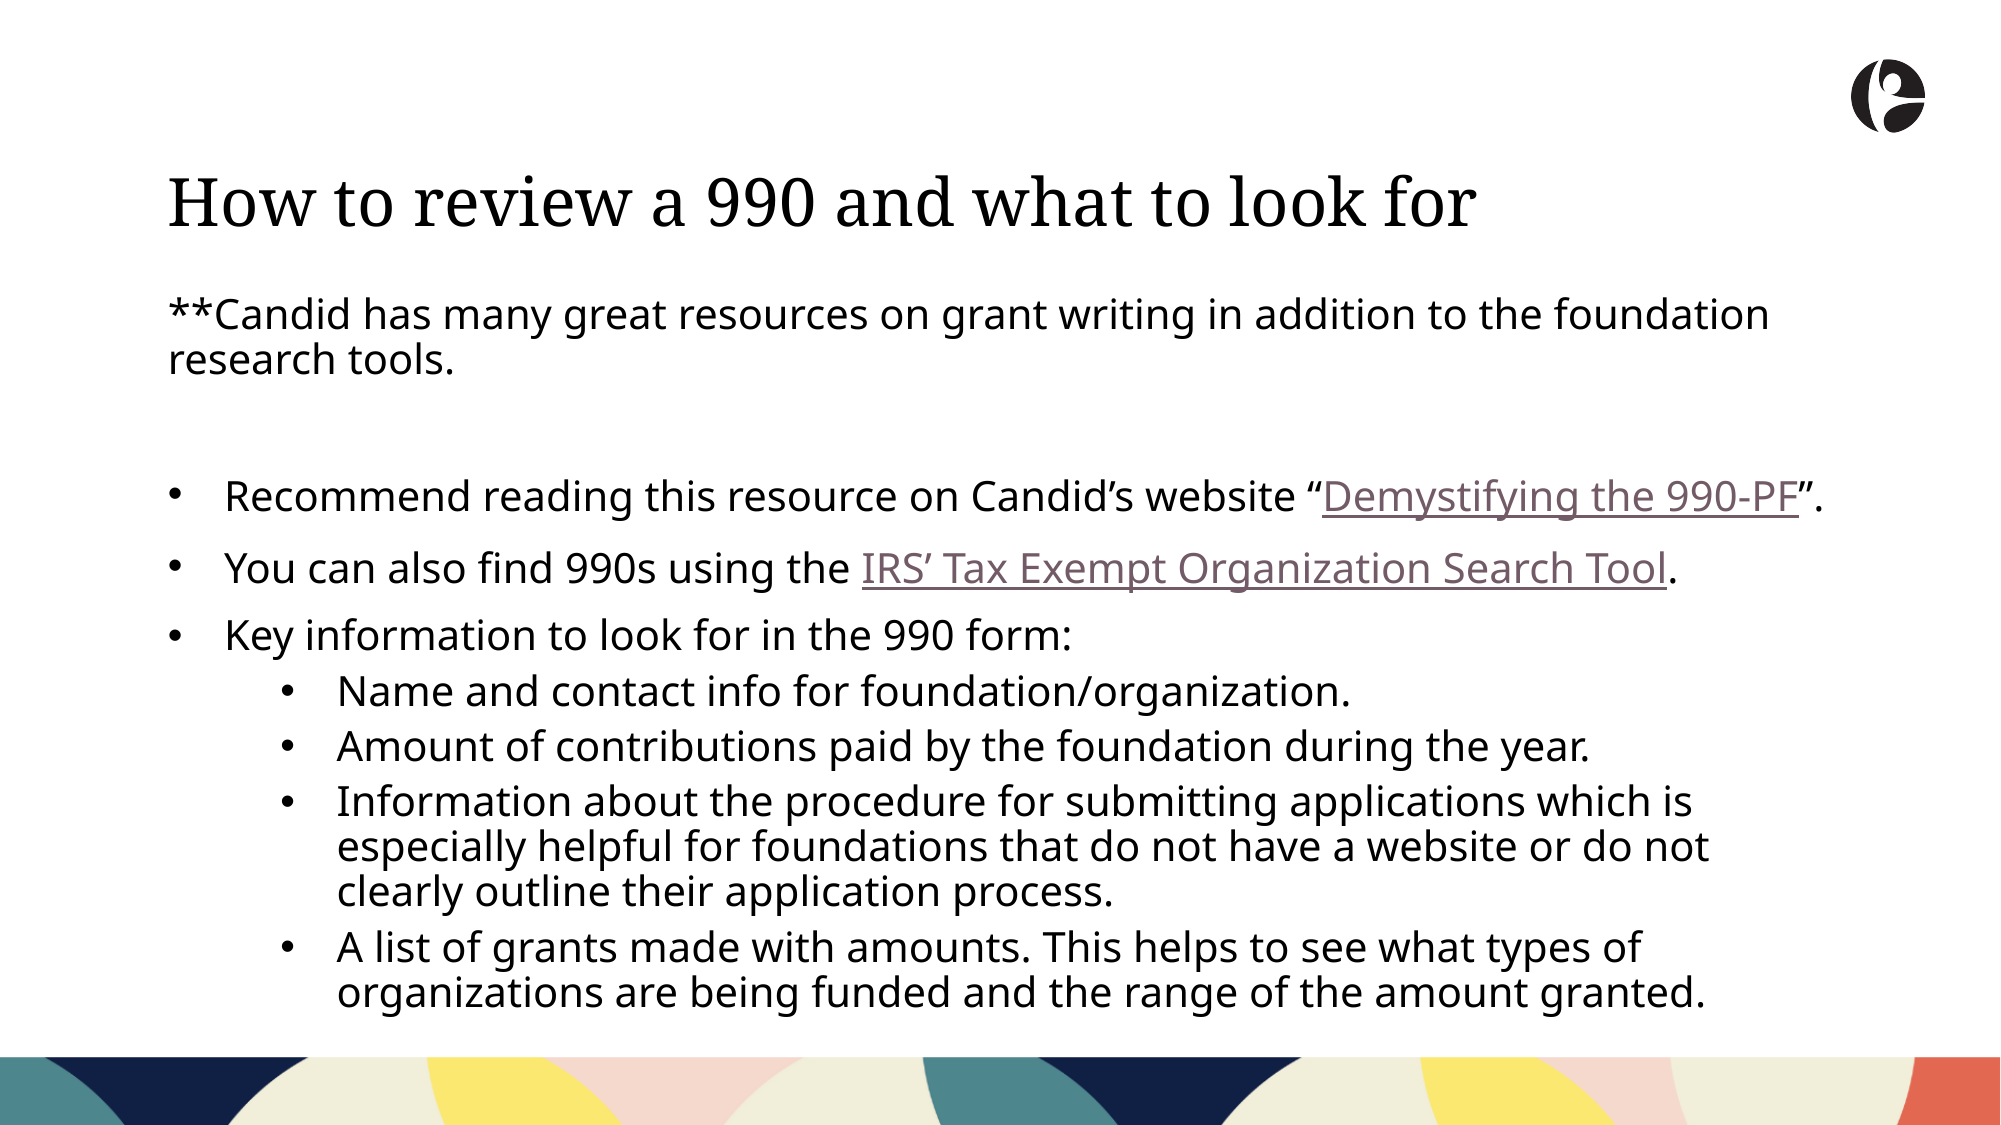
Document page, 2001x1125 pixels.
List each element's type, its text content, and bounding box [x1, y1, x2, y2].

list How to review a 990 and what to look for [153, 98, 1830, 249]
picture [0, 0, 2001, 1125]
list **Candid has many great resources on grant writing in addition to the foundation research tools. Recommend reading this resource on Candid’s website “Demystifying the 990-PF”. You can also find 990s using the IRS’ Tax Exempt Organization Search Tool. Key information to look for in the 990 form: Name and contact info for foundation/organization. Amount of contributions paid by the foundation during the year. Information about the procedure for submitting applications which is especially helpful for foundations that do not have a website or do not clearly outline their application process. A list of grants made with amounts. This helps to see what types of organizations are being funded and the range of the amount granted. [153, 286, 1850, 982]
